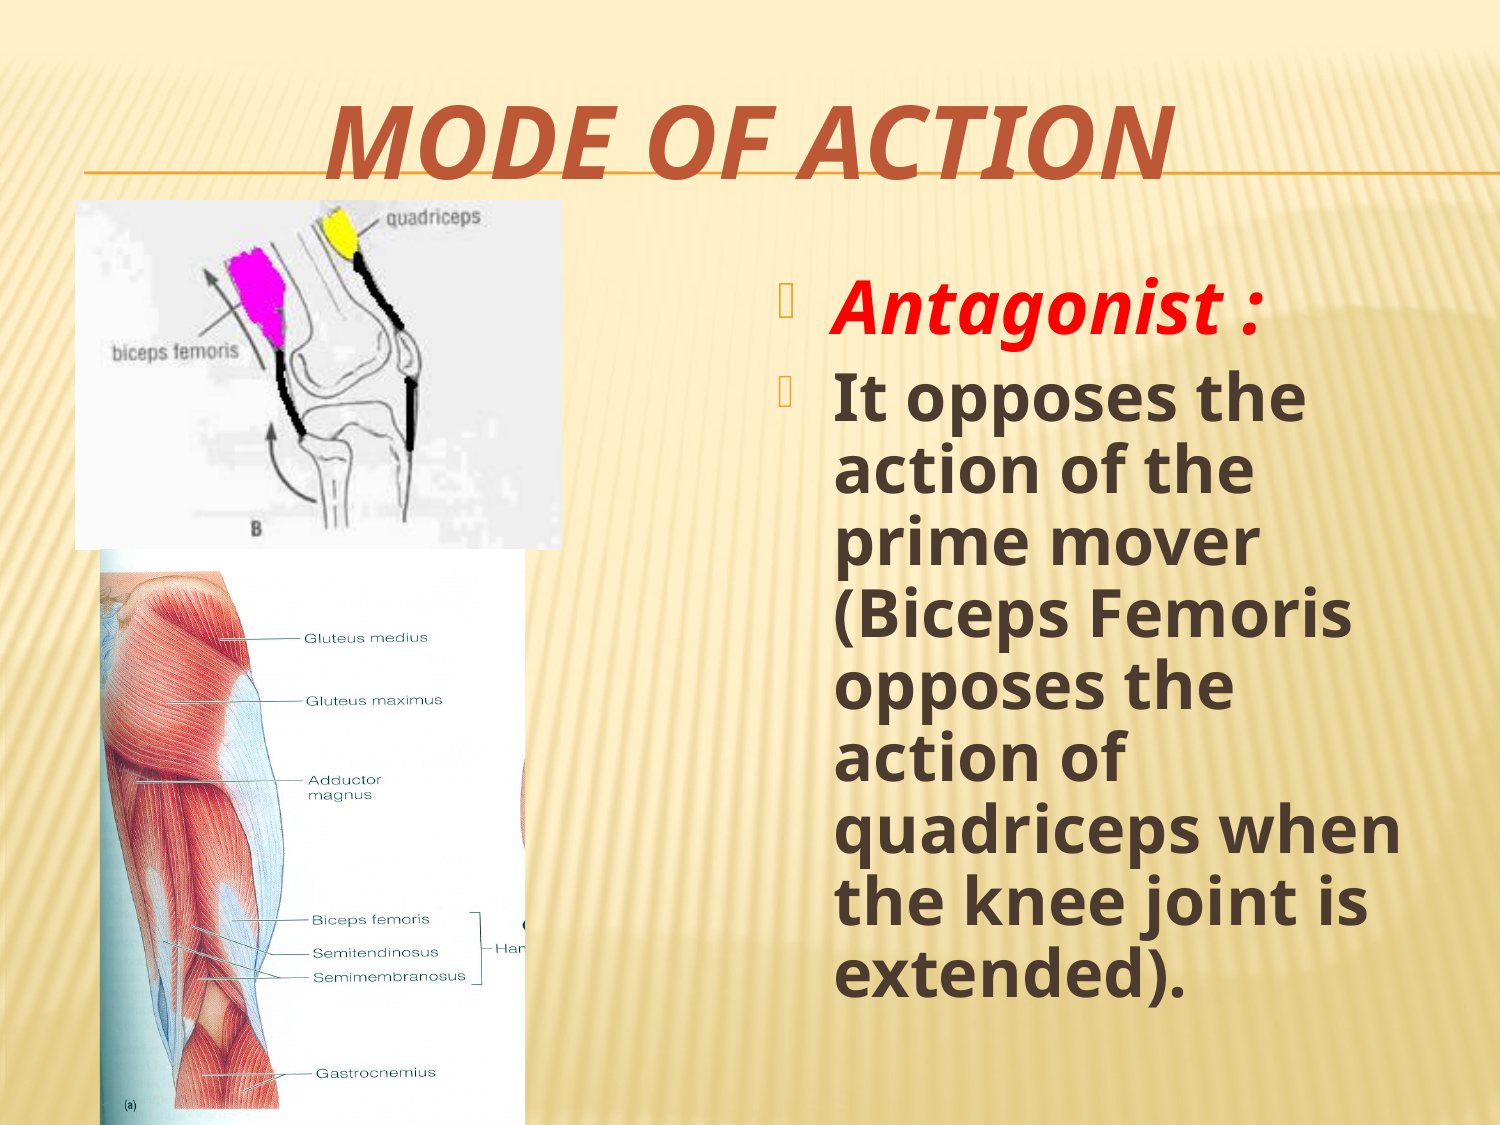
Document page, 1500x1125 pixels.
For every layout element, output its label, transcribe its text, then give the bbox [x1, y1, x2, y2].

title MODE OF ACTION [75, 45, 1425, 233]
list Antagonist : It opposes the action of the prime mover (Biceps Femoris opposes the action of quadriceps when the knee joint is extended). [762, 262, 1425, 1006]
picture [99, 549, 526, 1125]
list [74, 199, 563, 551]
